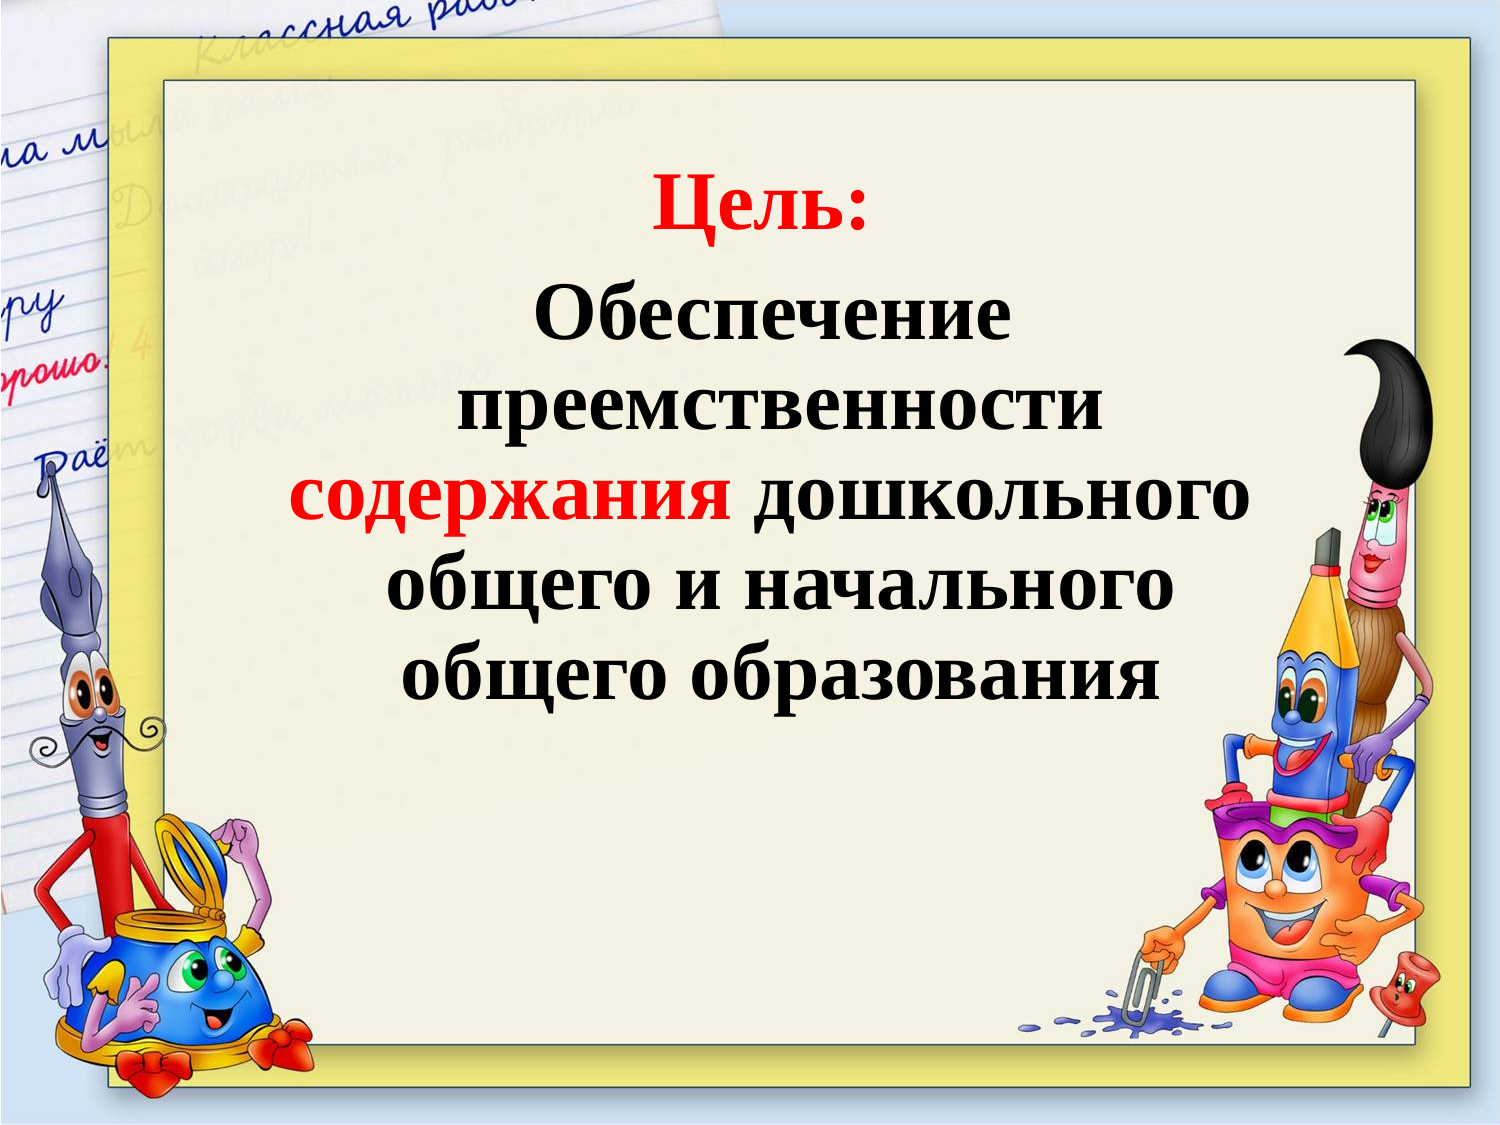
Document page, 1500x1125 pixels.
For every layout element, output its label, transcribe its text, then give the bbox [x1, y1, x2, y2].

picture [0, 0, 1500, 1125]
list Цель: Обеспечение преемственности содержания дошкольного общего и начального общего образования [204, 149, 1321, 1014]
